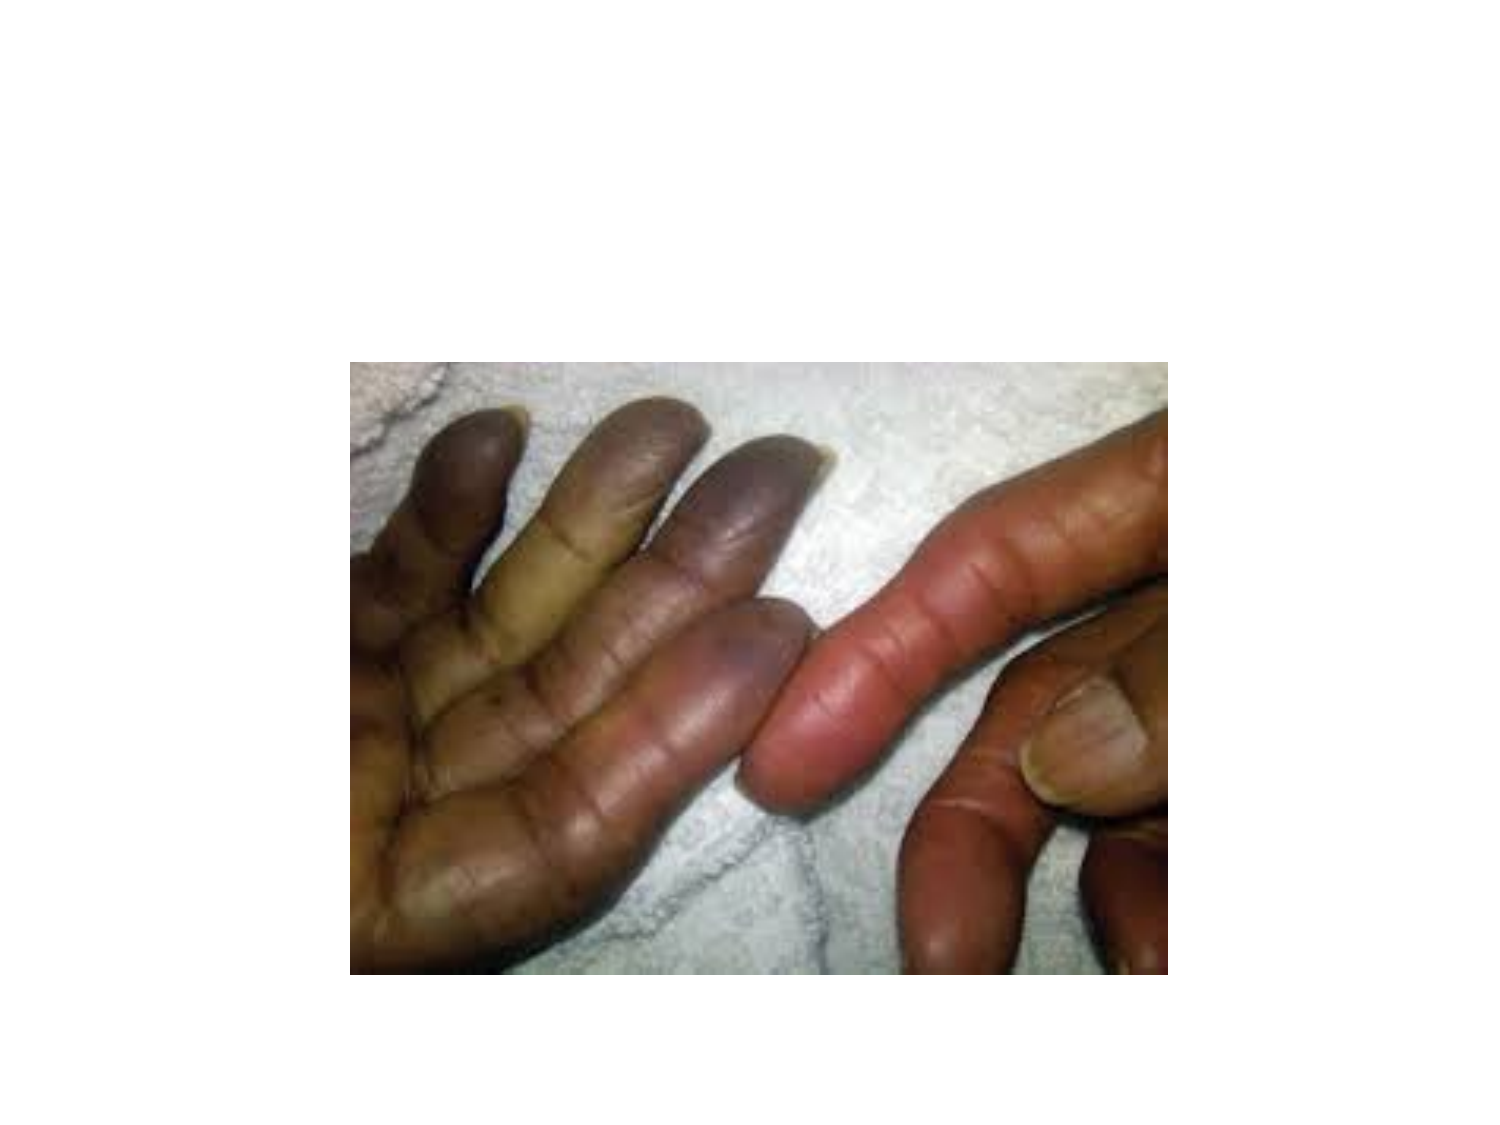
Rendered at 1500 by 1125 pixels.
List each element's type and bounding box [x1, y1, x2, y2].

picture [349, 362, 1168, 976]
